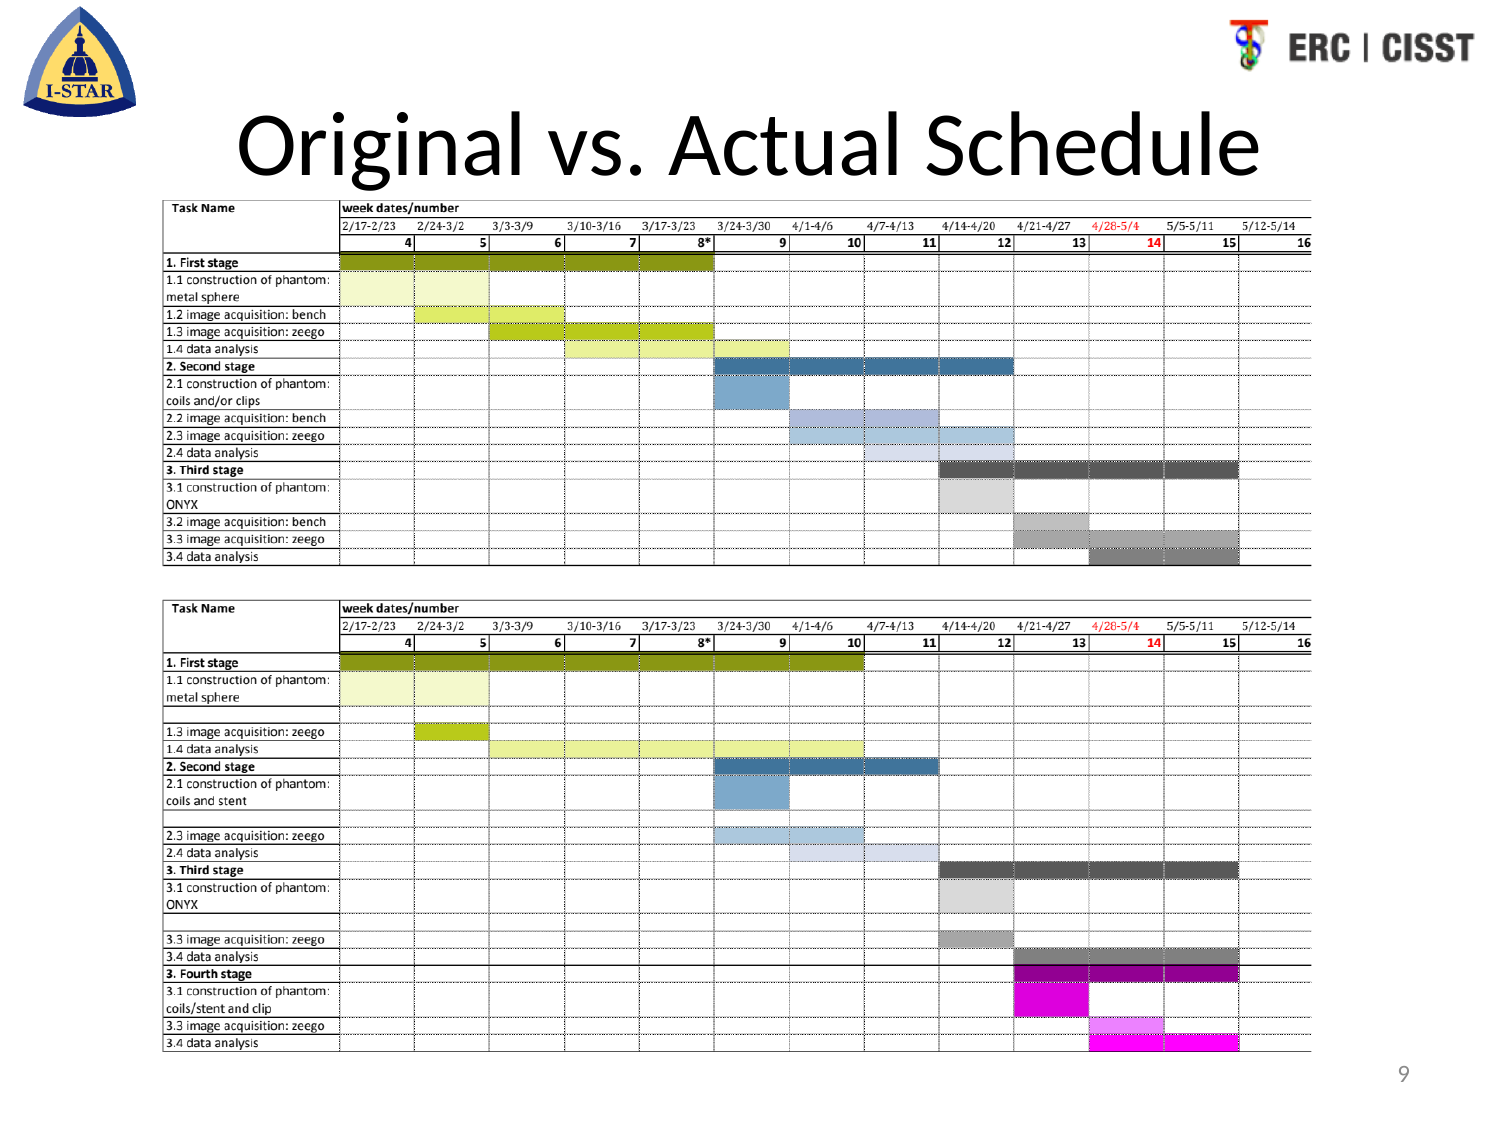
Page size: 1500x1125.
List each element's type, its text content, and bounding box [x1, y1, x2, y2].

picture [22, 5, 136, 117]
slide_number 9 [1364, 1042, 1425, 1103]
title Original vs. Actual Schedule [75, 45, 1425, 233]
picture [162, 199, 1312, 1052]
picture [1215, 7, 1498, 83]
